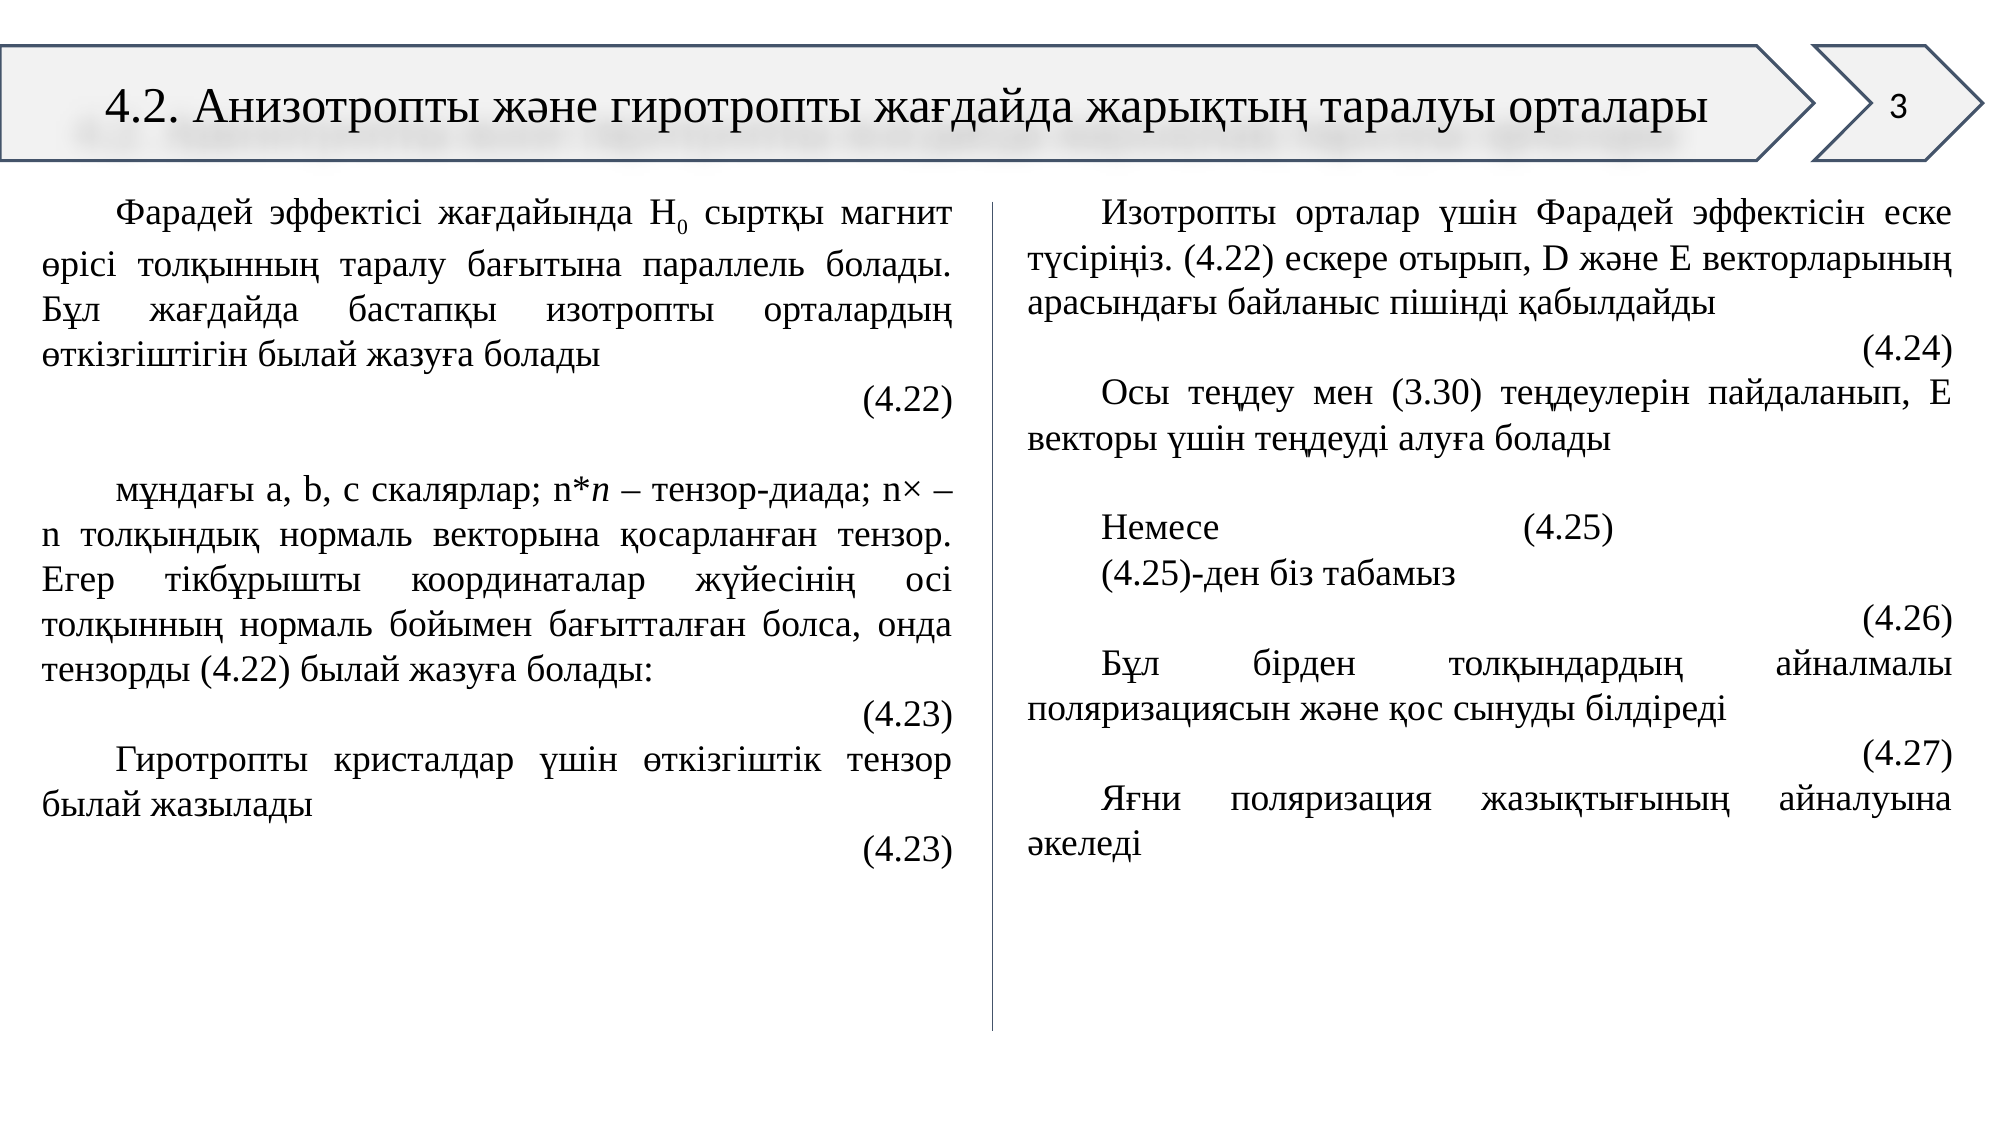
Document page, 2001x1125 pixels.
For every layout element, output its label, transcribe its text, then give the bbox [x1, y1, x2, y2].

text_box [1788, 75, 1816, 131]
text_box 4.2. Анизотропты және гиротропты жағдайда жарықтың таралуы орталары [26, 65, 1788, 140]
text_box 3 [1811, 44, 1985, 162]
text_box [1771, 140, 1779, 148]
text_box [0, 44, 1778, 79]
